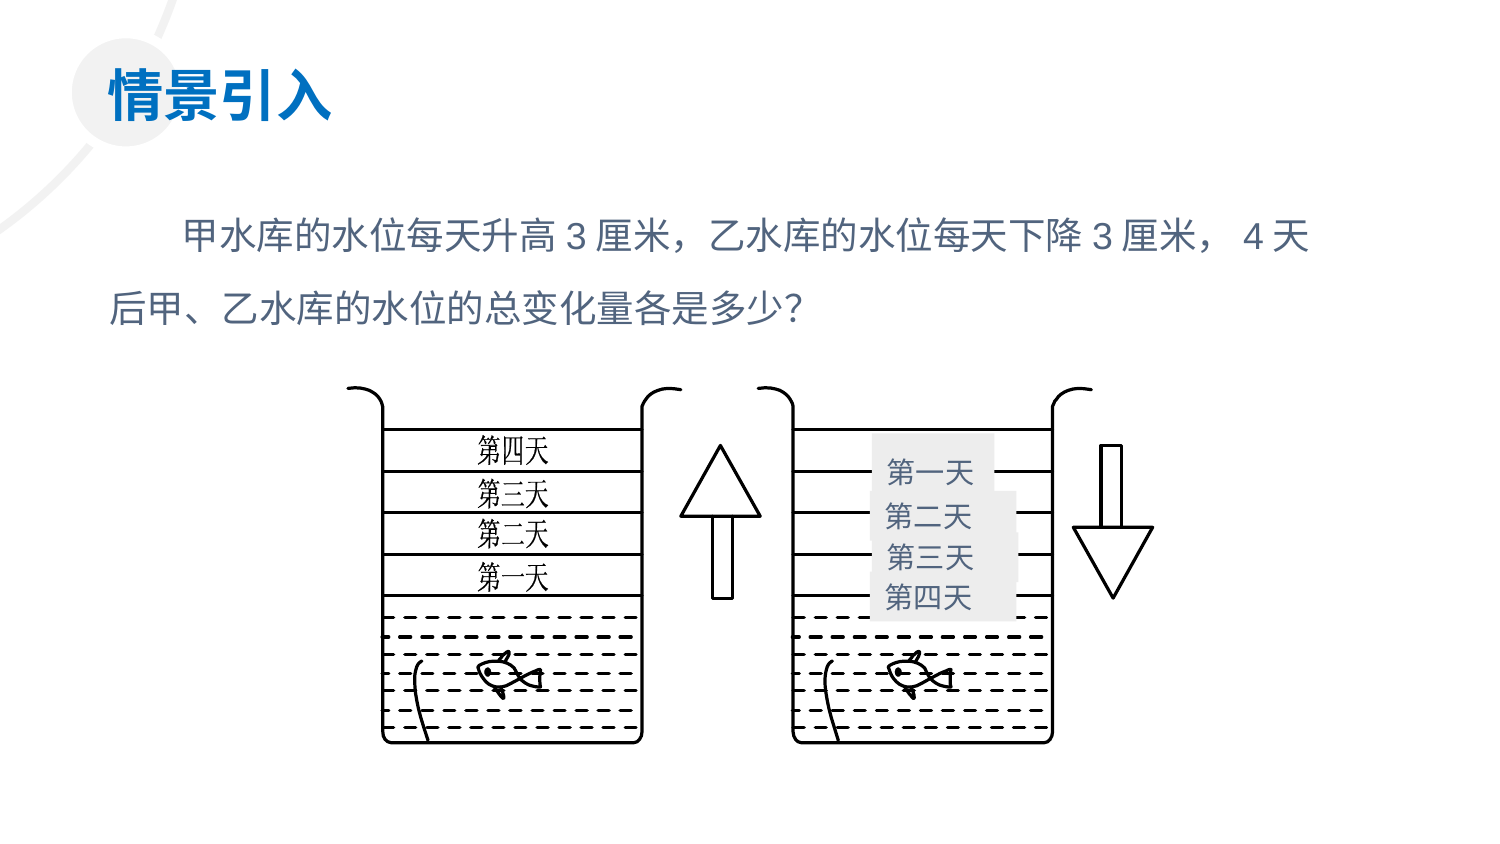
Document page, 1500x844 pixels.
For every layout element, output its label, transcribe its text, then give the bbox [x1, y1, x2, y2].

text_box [342, 385, 1158, 752]
text_box 情景引入 [96, 54, 523, 133]
text_box 甲水库的水位每天升高3厘米，乙水库的水位每天下降3厘米，4天后甲、乙水库的水位的总变化量各是多少？ [97, 144, 1354, 336]
